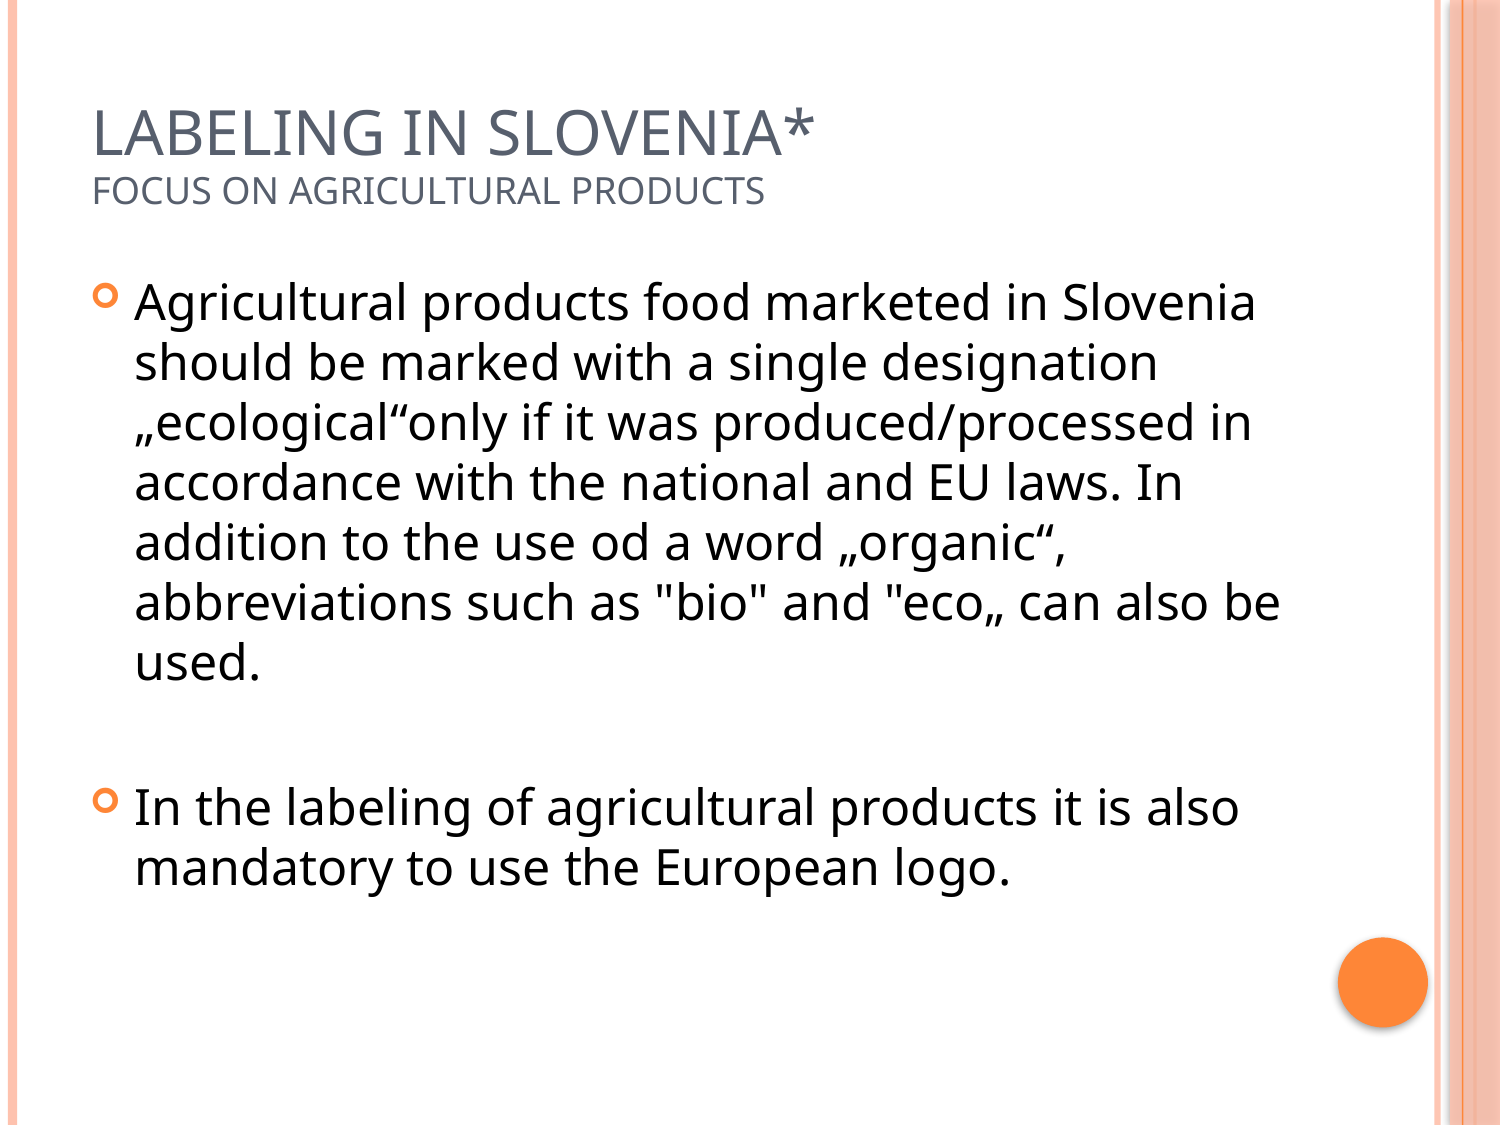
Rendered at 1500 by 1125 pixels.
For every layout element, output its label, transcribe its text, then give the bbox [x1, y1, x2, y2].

list Agricultural products food marketed in Slovenia should be marked with a single designation „ecological“only if it was produced/processed in accordance with the national and EU laws. In addition to the use od a word „organic“, abbreviations such as "bio" and "eco„ can also be used. In the labeling of agricultural products it is also mandatory to use the European logo. [75, 262, 1300, 1062]
title LABELING IN SLOVENIA* FOCUS ON AGRICULTURAL PRODUCTS [76, 42, 1302, 220]
